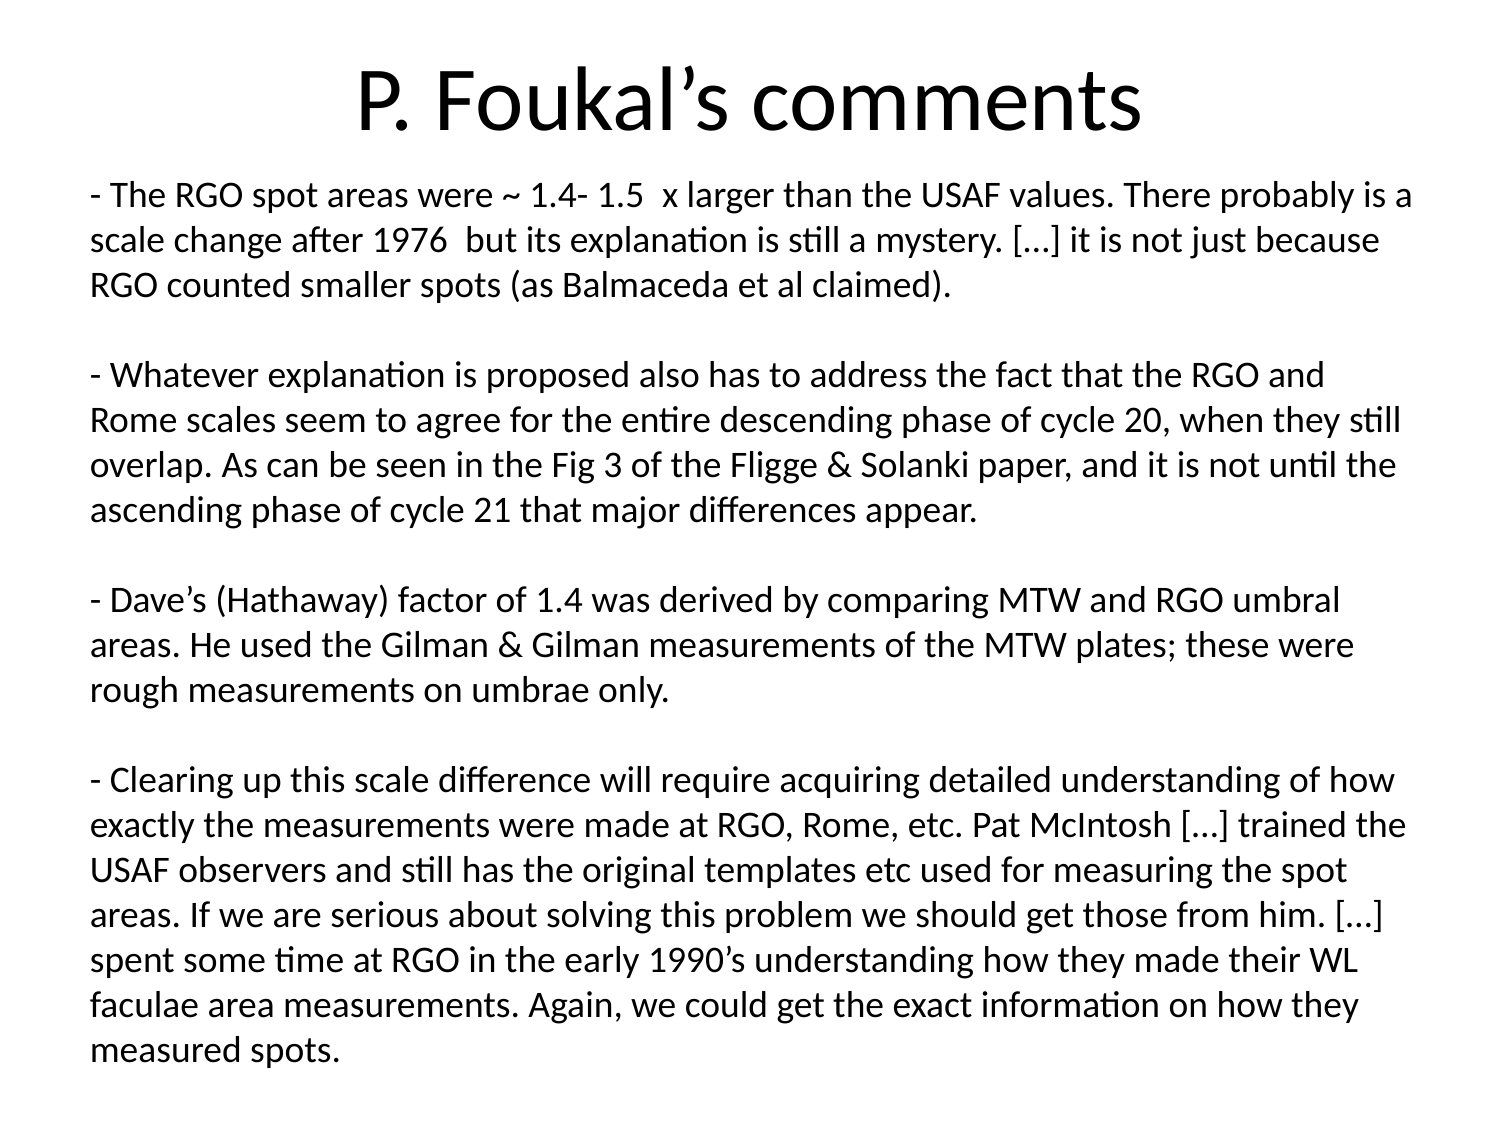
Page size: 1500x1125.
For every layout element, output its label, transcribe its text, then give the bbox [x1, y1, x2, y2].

title P. Foukal’s comments [75, 0, 1425, 188]
text_box - The RGO spot areas were ~ 1.4- 1.5 x larger than the USAF values. There probably is a scale change after 1976 but its explanation is still a mystery. […] it is not just because RGO counted smaller spots (as Balmaceda et al claimed). - Whatever explanation is proposed also has to address the fact that the RGO and Rome scales seem to agree for the entire descending phase of cycle 20, when they still overlap. As can be seen in the Fig 3 of the Fligge & Solanki paper, and it is not until the ascending phase of cycle 21 that major differences appear. - Dave’s (Hathaway) factor of 1.4 was derived by comparing MTW and RGO umbral areas. He used the Gilman & Gilman measurements of the MTW plates; these were rough measurements on umbrae only. - Clearing up this scale difference will require acquiring detailed understanding of how exactly the measurements were made at RGO, Rome, etc. Pat McIntosh […] trained the USAF observers and still has the original templates etc used for measuring the spot areas. If we are serious about solving this problem we should get those from him. […] spent some time at RGO in the early 1990’s understanding how they made their WL faculae area measurements. Again, we could get the exact information on how they measured spots. [74, 162, 1438, 1078]
